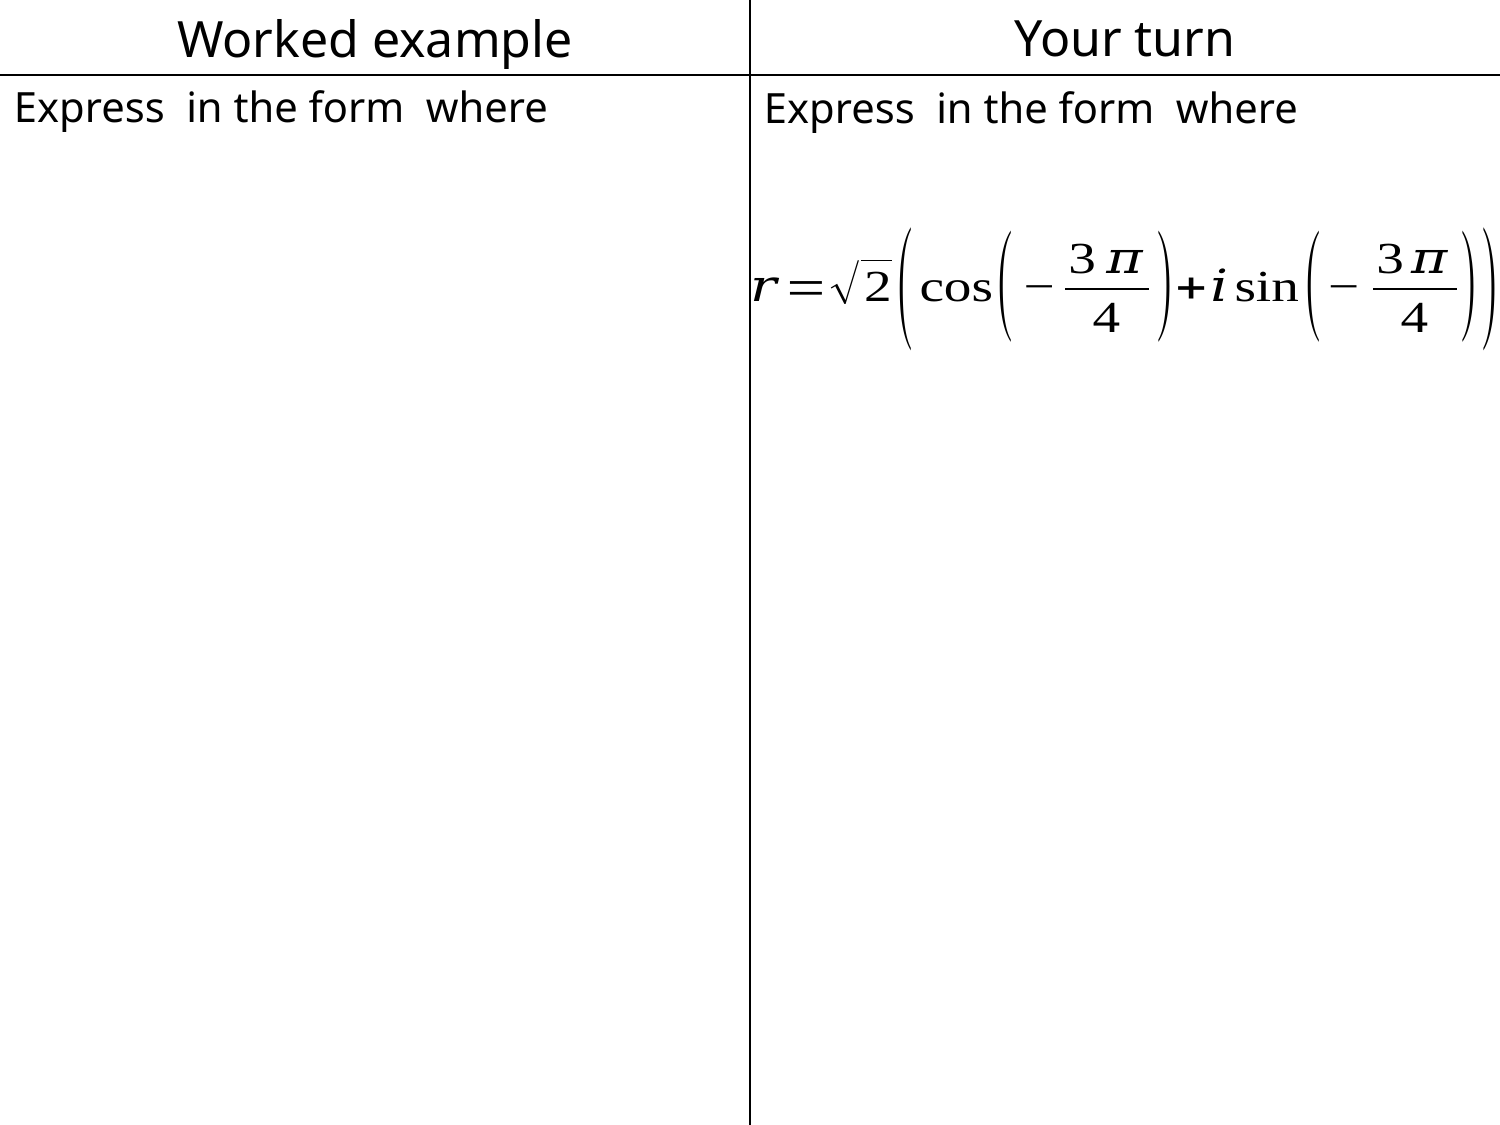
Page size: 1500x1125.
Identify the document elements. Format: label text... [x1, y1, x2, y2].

text_box Your turn [751, 0, 1500, 74]
text_box Worked example [0, 0, 749, 74]
